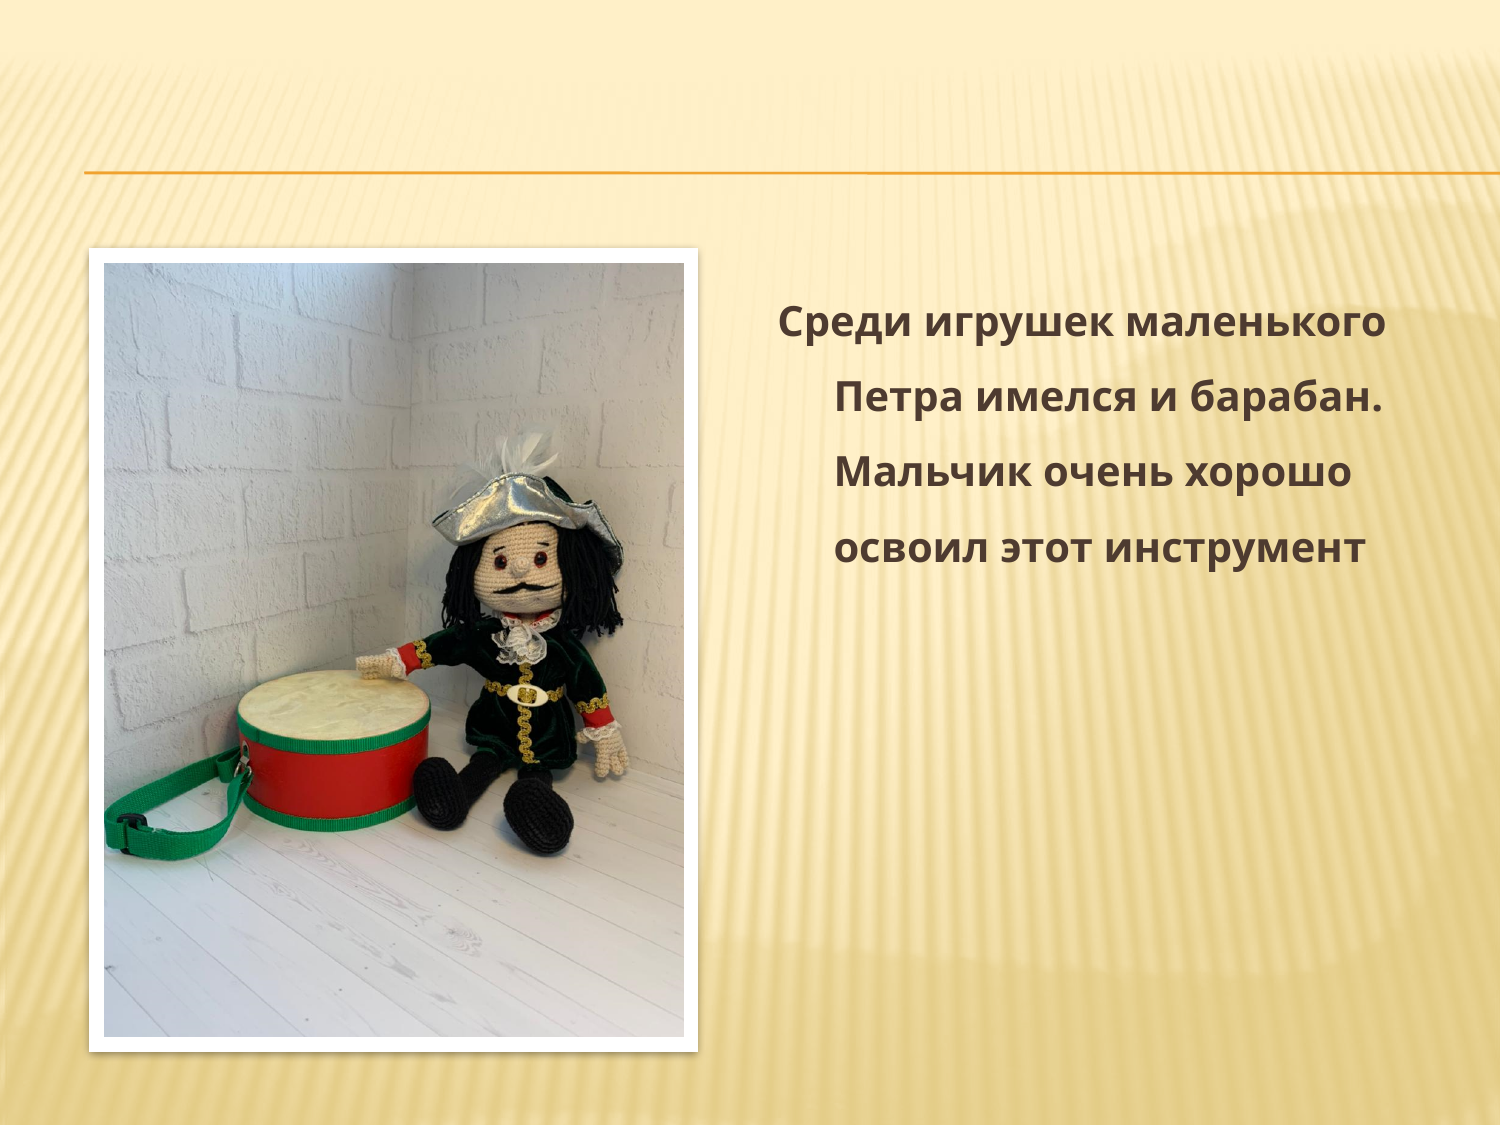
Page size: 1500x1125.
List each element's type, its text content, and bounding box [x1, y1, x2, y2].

list Среди игрушек маленького Петра имелся и барабан. Мальчик очень хорошо освоил этот инструмент [762, 262, 1475, 1038]
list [103, 262, 685, 1038]
